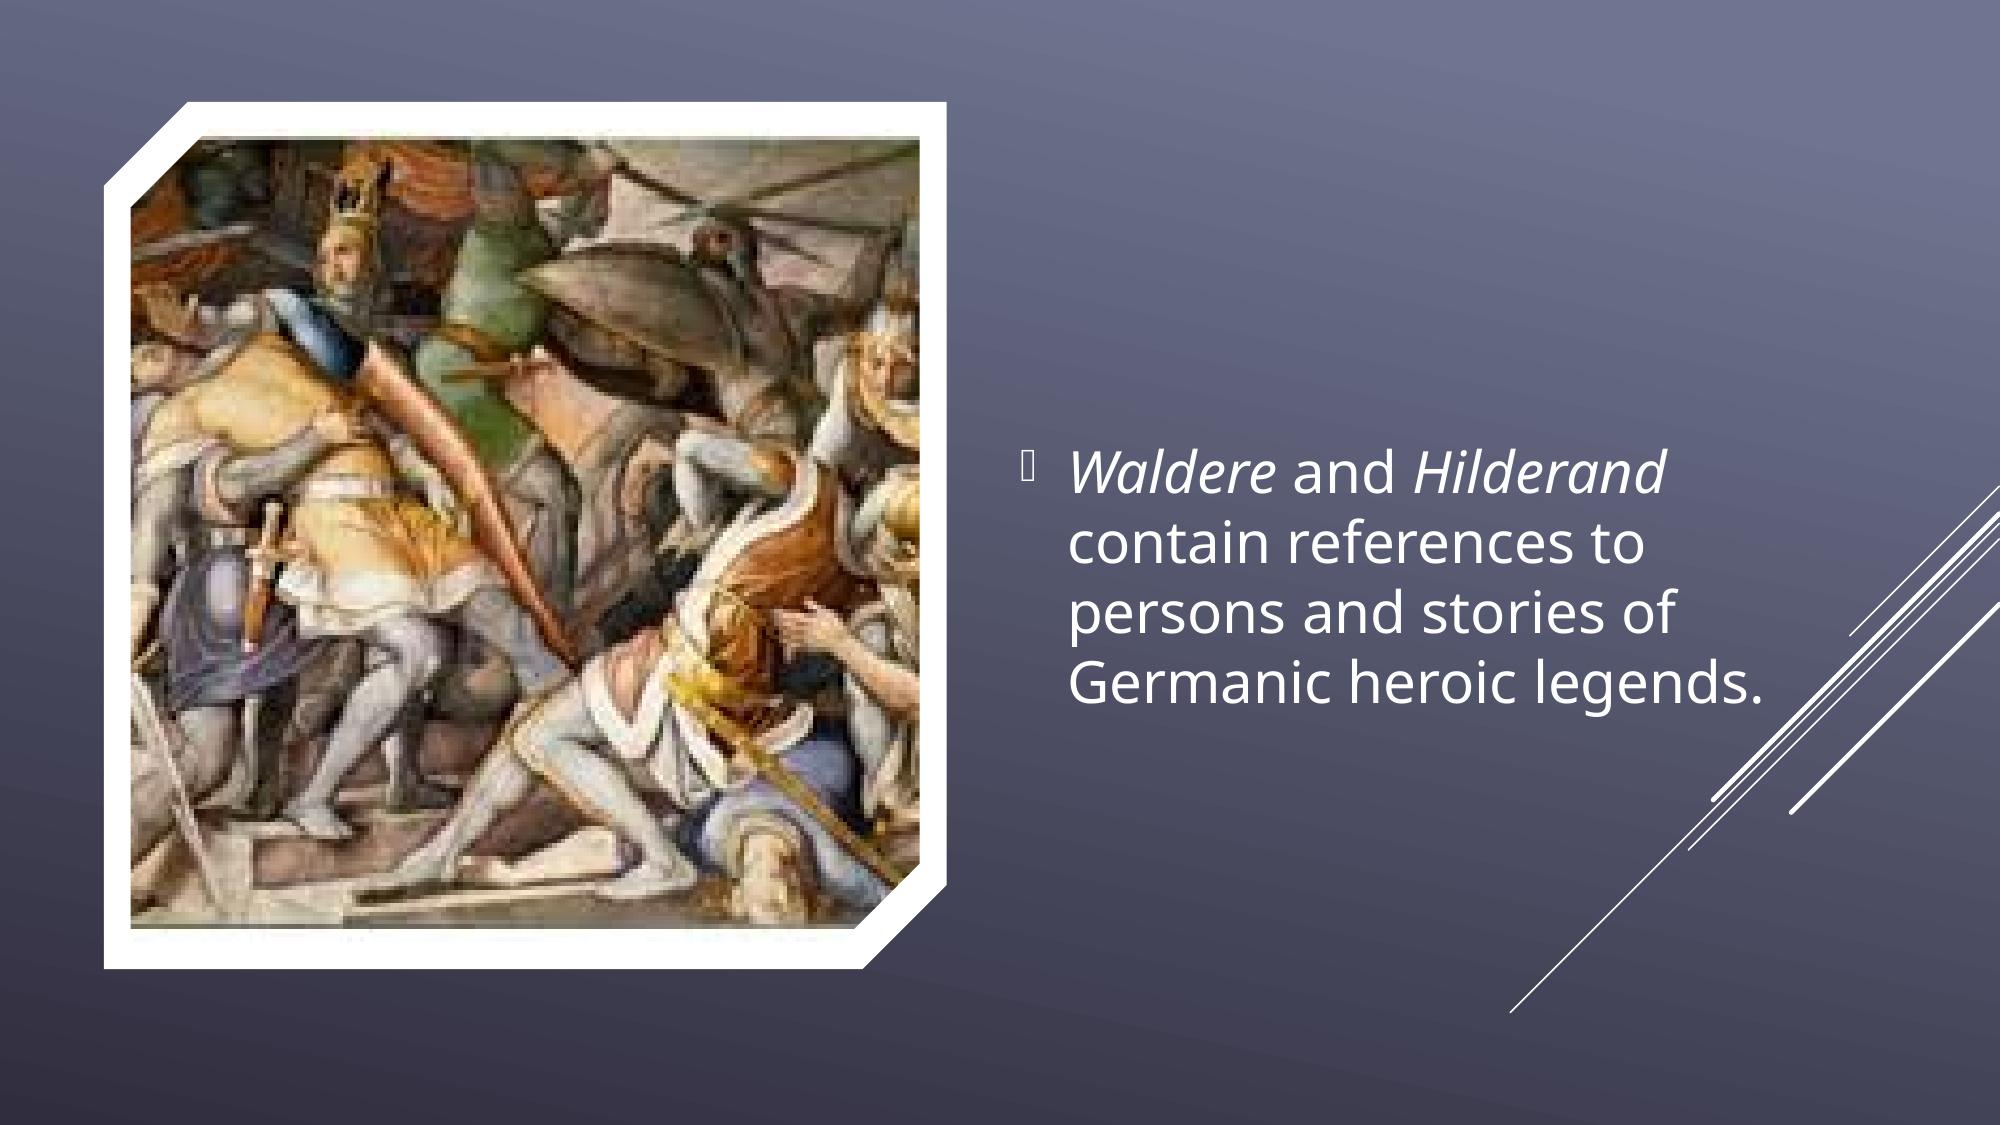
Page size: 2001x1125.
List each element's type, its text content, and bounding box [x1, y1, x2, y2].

list Waldere and Hilderand contain references to persons and stories of Germanic heroic legends. [1005, 181, 1896, 970]
picture [130, 128, 920, 943]
text_box [0, 0, 2000, 1125]
text_box [159, 100, 948, 914]
text_box [102, 157, 891, 971]
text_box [1510, 485, 2000, 1013]
